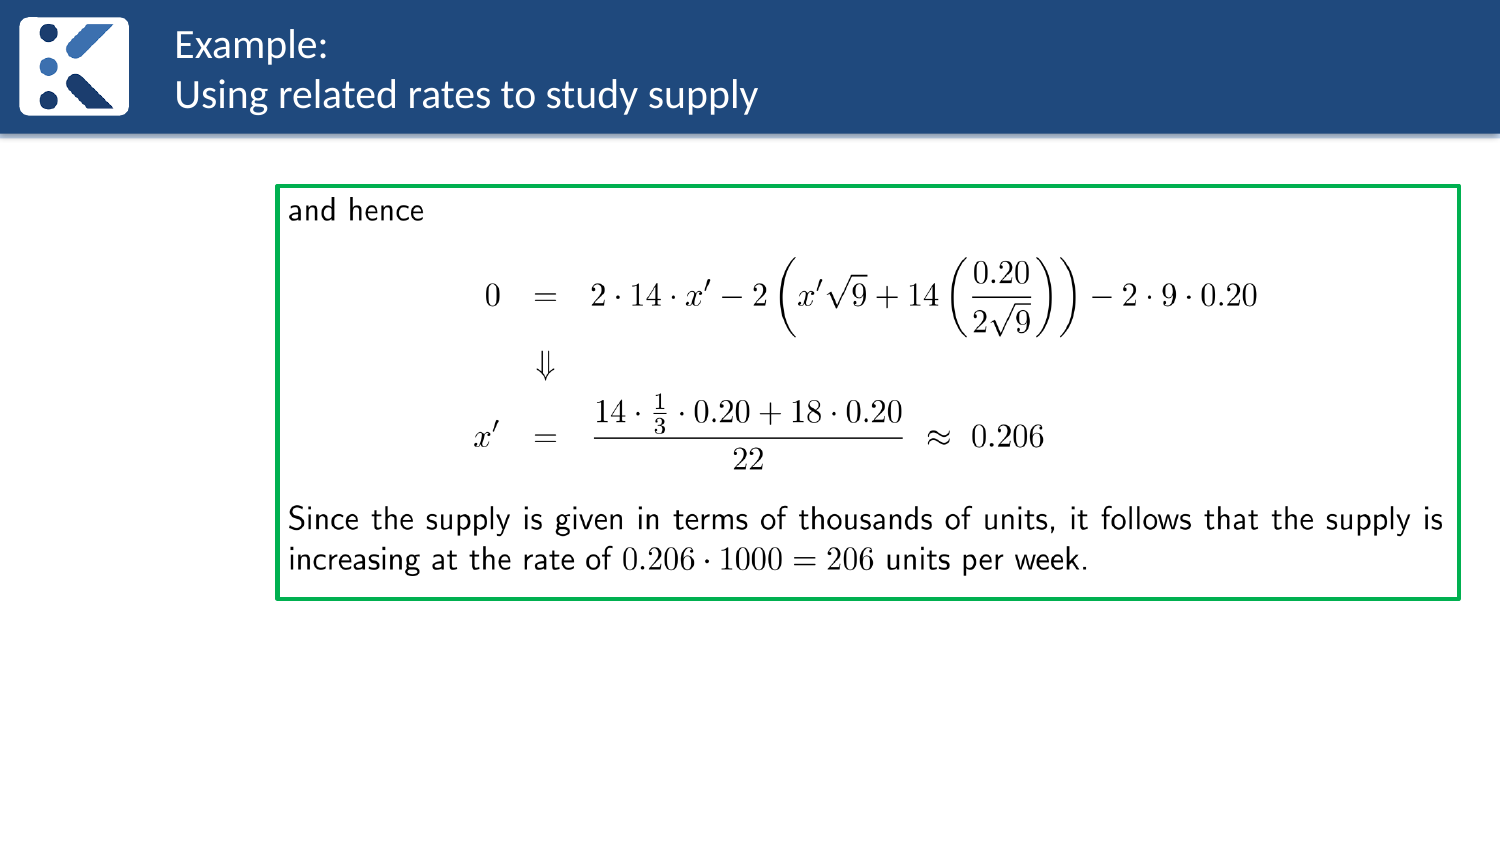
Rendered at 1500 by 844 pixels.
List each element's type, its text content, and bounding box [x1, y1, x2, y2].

title Example: Using related rates to study supply [159, 8, 1483, 126]
picture [289, 197, 1443, 576]
picture [27, 18, 122, 115]
text_box [275, 184, 1461, 601]
